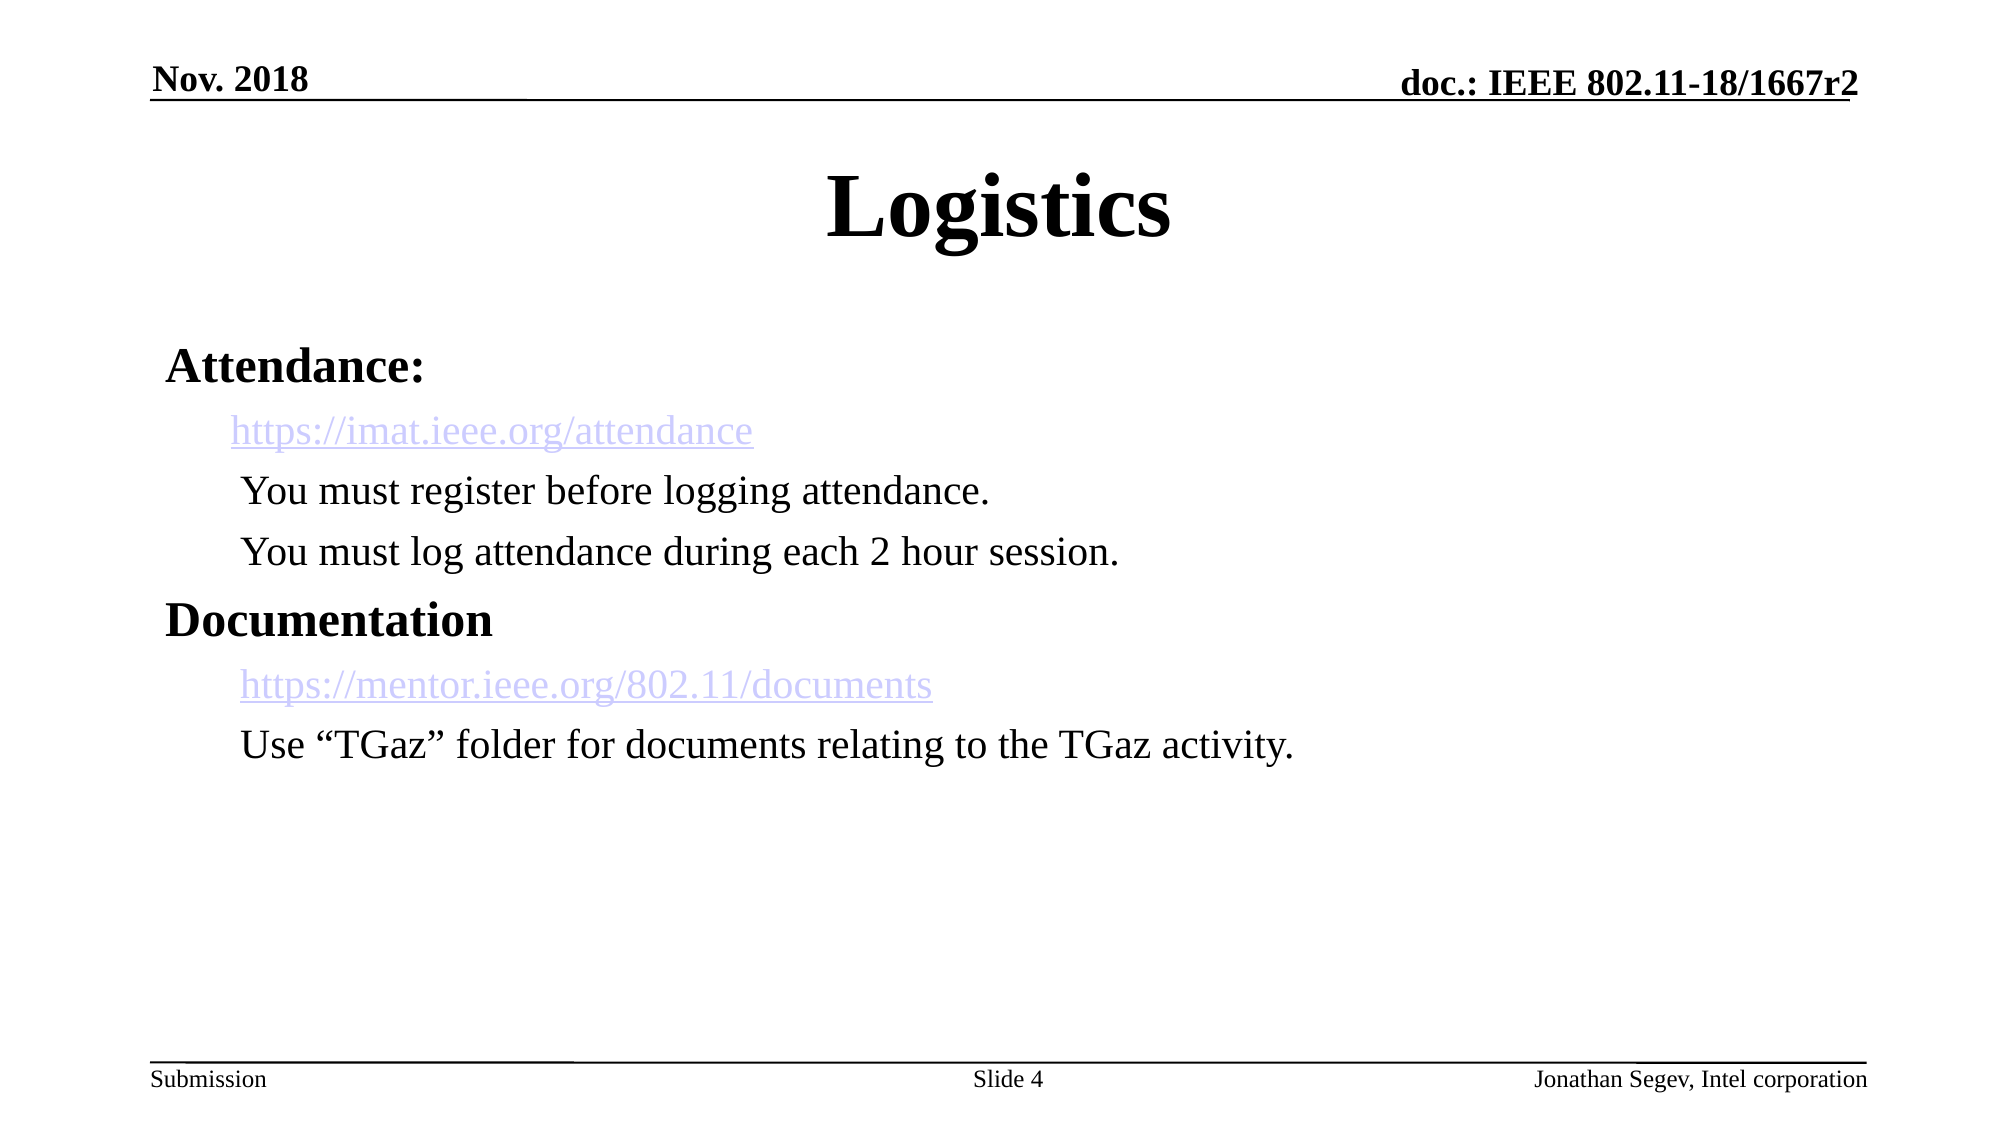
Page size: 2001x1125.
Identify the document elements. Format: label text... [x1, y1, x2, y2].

list Attendance: https://imat.ieee.org/attendance You must register before logging attendance. You must log attendance during each 2 hour session. Documentation https://mentor.ieee.org/802.11/documents Use “TGaz” folder for documents relating to the TGaz activity. [149, 324, 1850, 1000]
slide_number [152, 54, 563, 100]
footer Jonathan Segev, Intel corporation [1171, 1061, 1869, 1093]
slide_number Slide 4 [950, 1061, 1067, 1123]
title Logistics [149, 112, 1850, 288]
